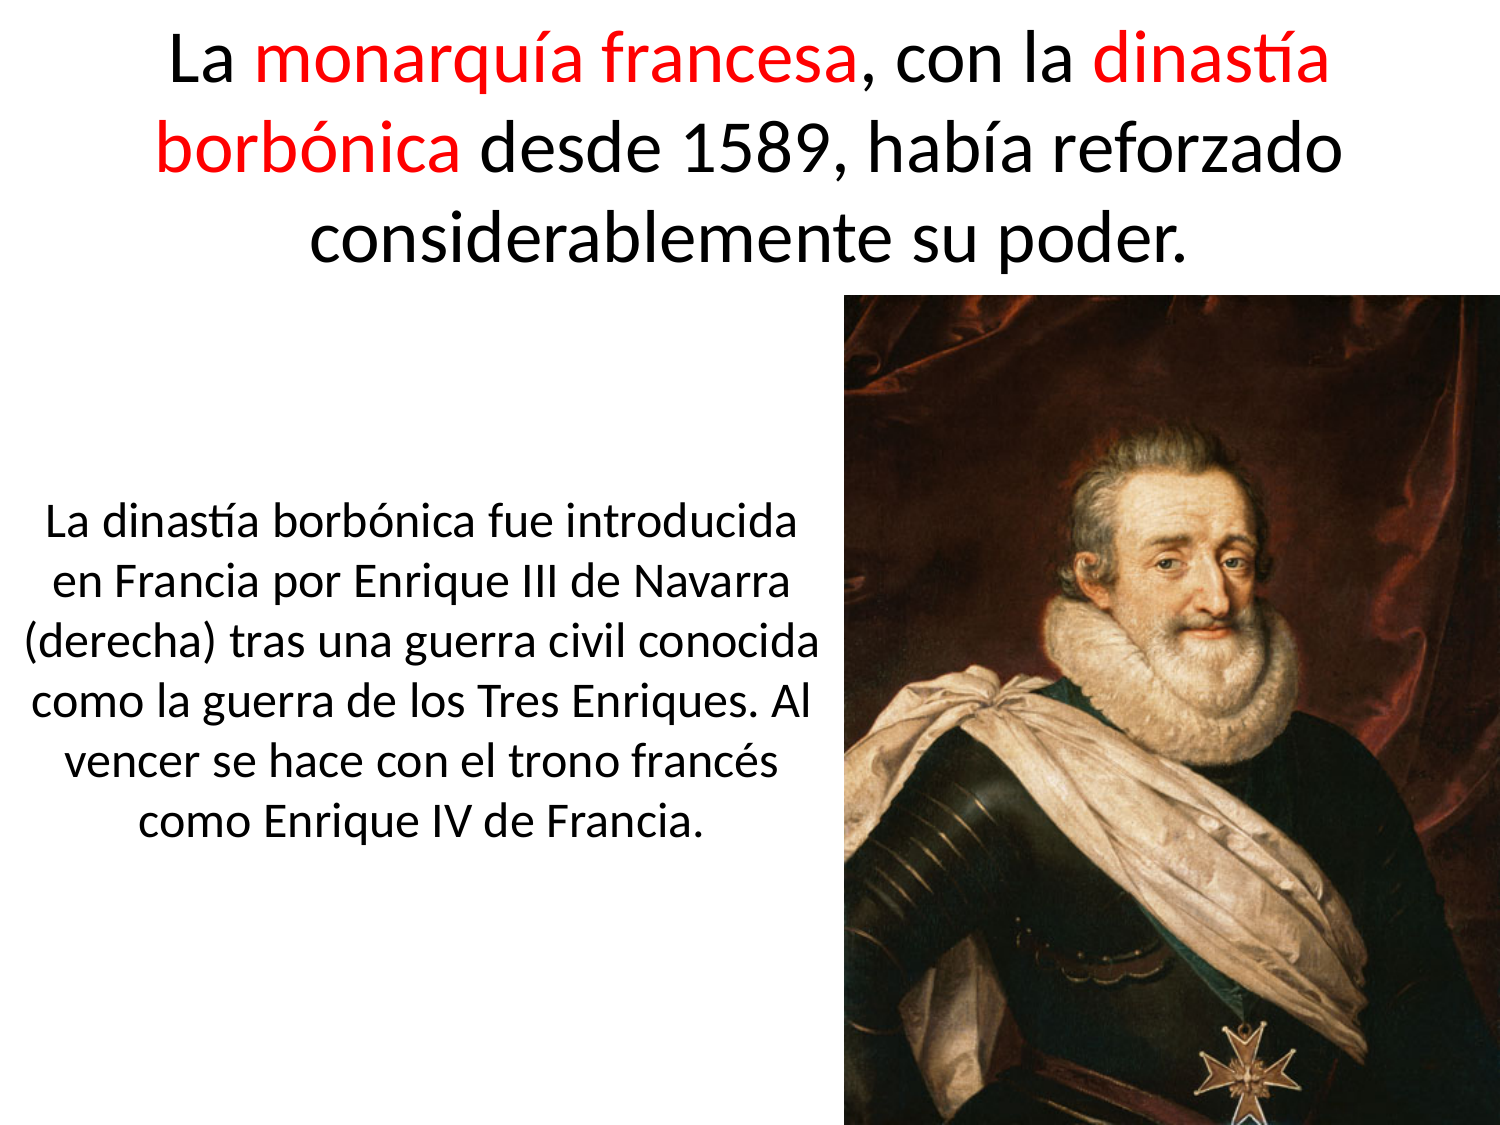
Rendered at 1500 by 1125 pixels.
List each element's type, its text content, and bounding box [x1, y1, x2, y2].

text_box La dinastía borbónica fue introducida en Francia por Enrique III de Navarra (derecha) tras una guerra civil conocida como la guerra de los Tres Enriques. Al vencer se hace con el trono francés como Enrique IV de Francia. [0, 479, 839, 855]
text_box La monarquía francesa, con la dinastía borbónica desde 1589, había reforzado considerablemente su poder. [0, 0, 1500, 285]
picture [844, 295, 1500, 1125]
